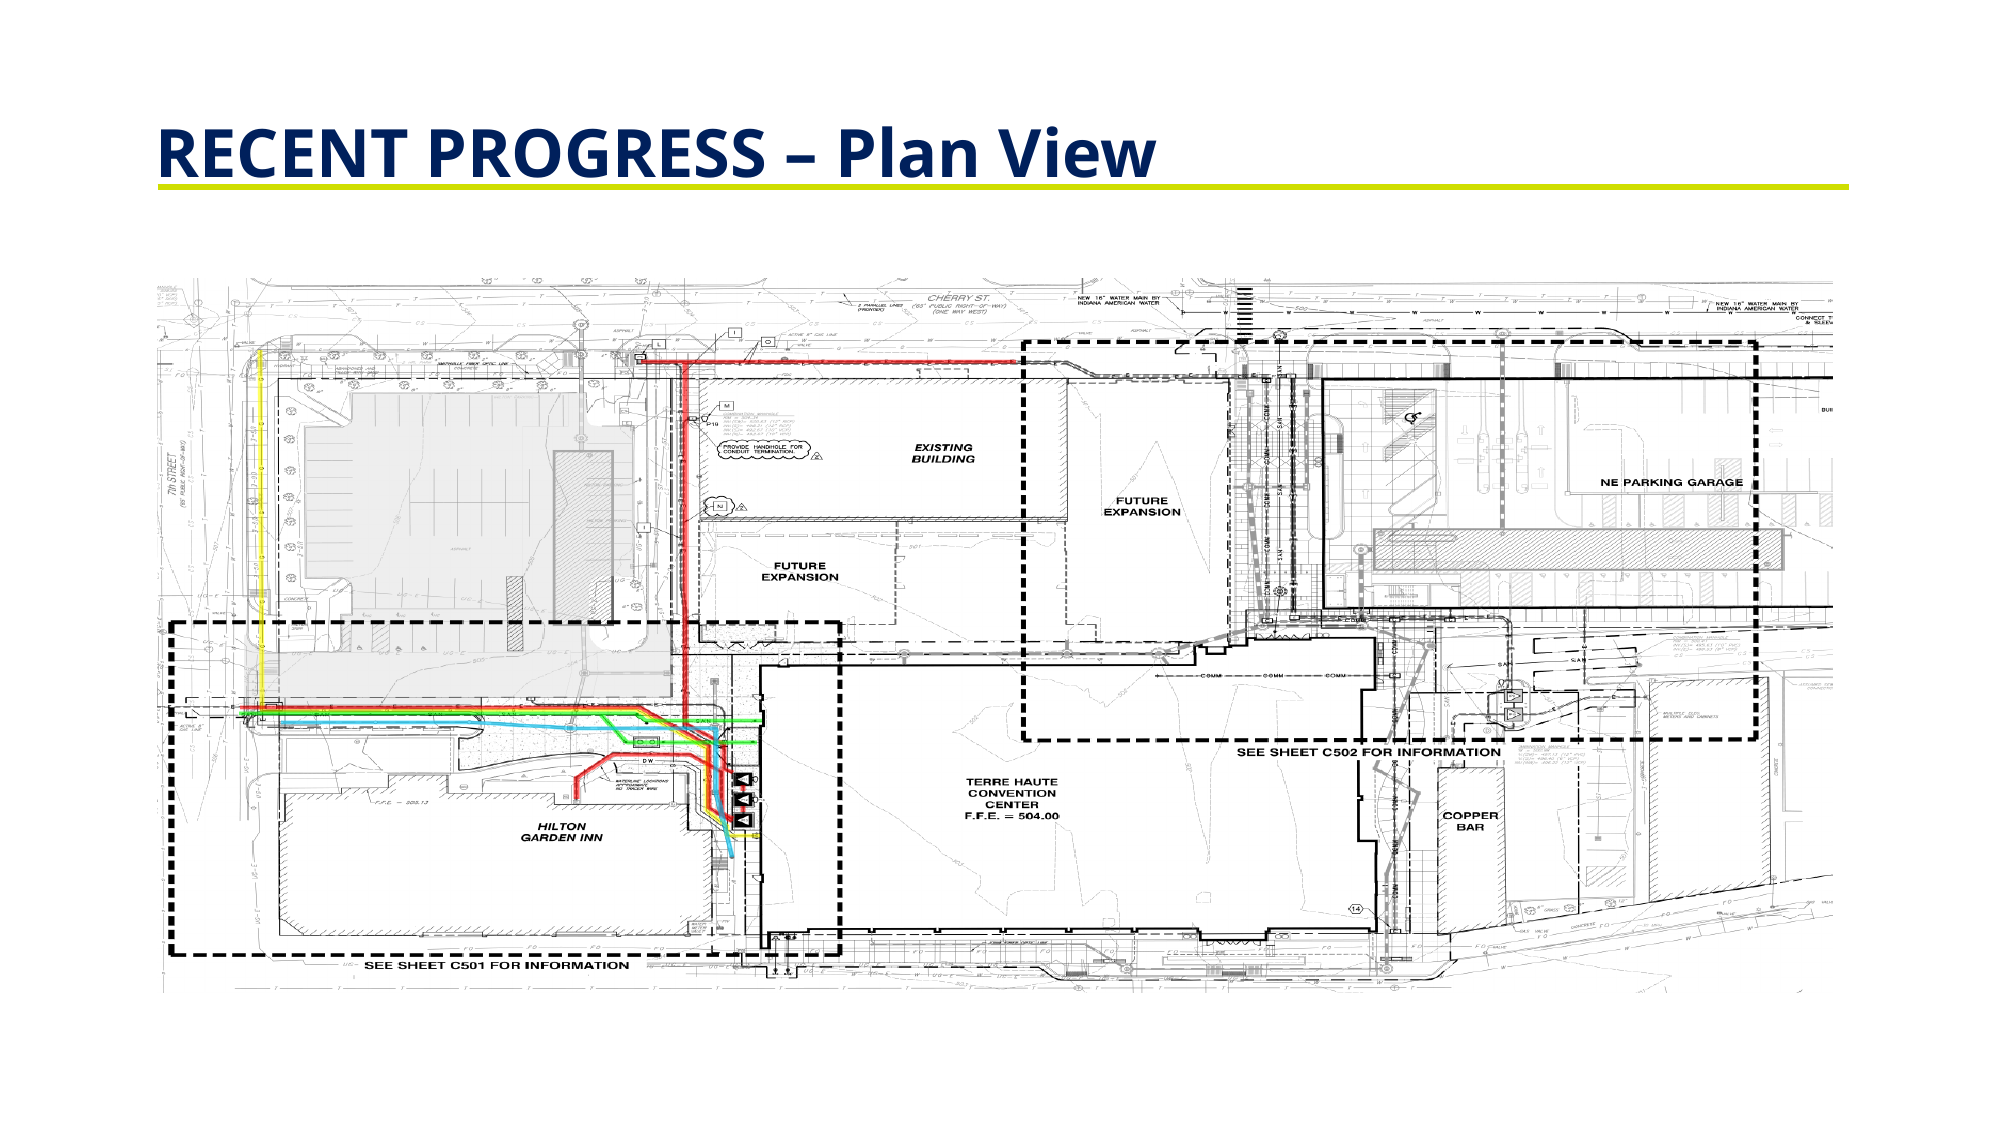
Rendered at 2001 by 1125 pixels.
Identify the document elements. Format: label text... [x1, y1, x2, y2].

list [157, 278, 1833, 993]
text_box RECENT PROGRESS – Plan View [140, 43, 1866, 262]
